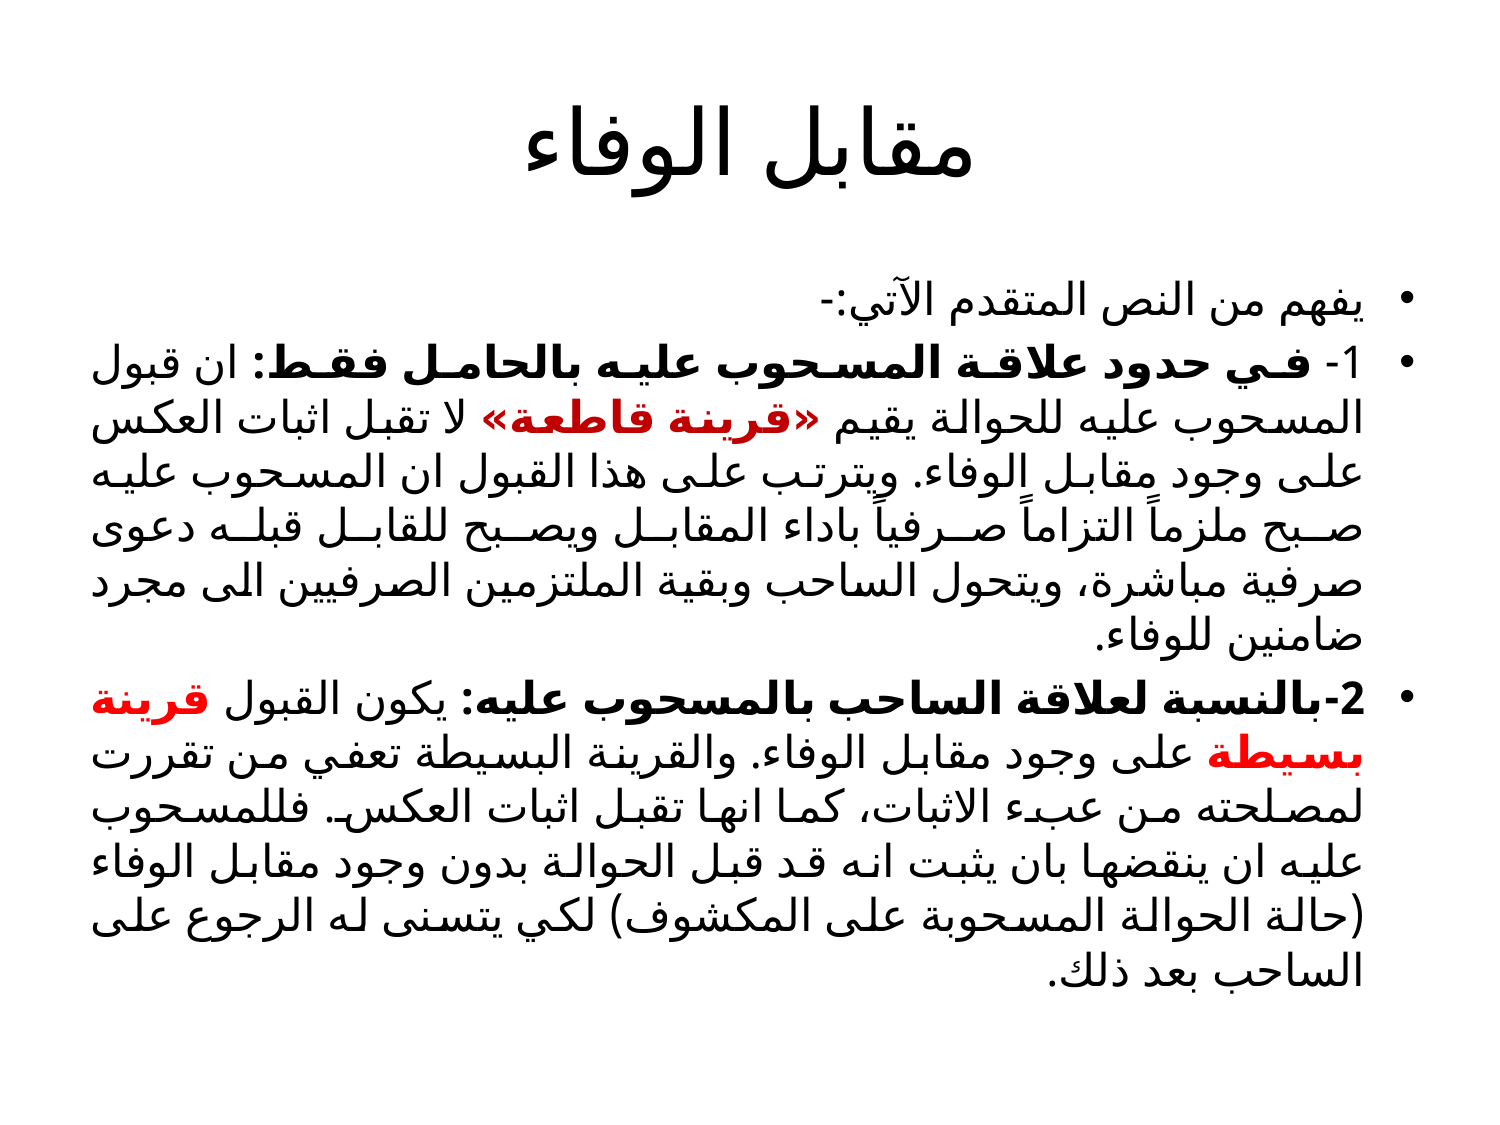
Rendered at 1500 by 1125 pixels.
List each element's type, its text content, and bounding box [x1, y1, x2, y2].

list يفهم من النص المتقدم الآتي:- 1- في حدود علاقة المسحوب عليه بالحامل فقط: ان قبول المسحوب عليه للحوالة يقيم «قرينة قاطعة» لا تقبل اثبات العكس على وجود مقابل الوفاء. ويترتب على هذا القبول ان المسحوب عليه صبح ملزماً التزاماً صرفياً باداء المقابل ويصبح للقابل قبله دعوى صرفية مباشرة، ويتحول الساحب وبقية الملتزمين الصرفيين الى مجرد ضامنين للوفاء. 2-بالنسبة لعلاقة الساحب بالمسحوب عليه: يكون القبول قرينة بسيطة على وجود مقابل الوفاء. والقرينة البسيطة تعفي من تقررت لمصلحته من عبء الاثبات، كما انها تقبل اثبات العكس. فللمسحوب عليه ان ينقضها بان يثبت انه قد قبل الحوالة بدون وجود مقابل الوفاء (حالة الحوالة المسحوبة على المكشوف) لكي يتسنى له الرجوع على الساحب بعد ذلك. [75, 262, 1425, 1005]
title مقابل الوفاء [75, 45, 1425, 233]
